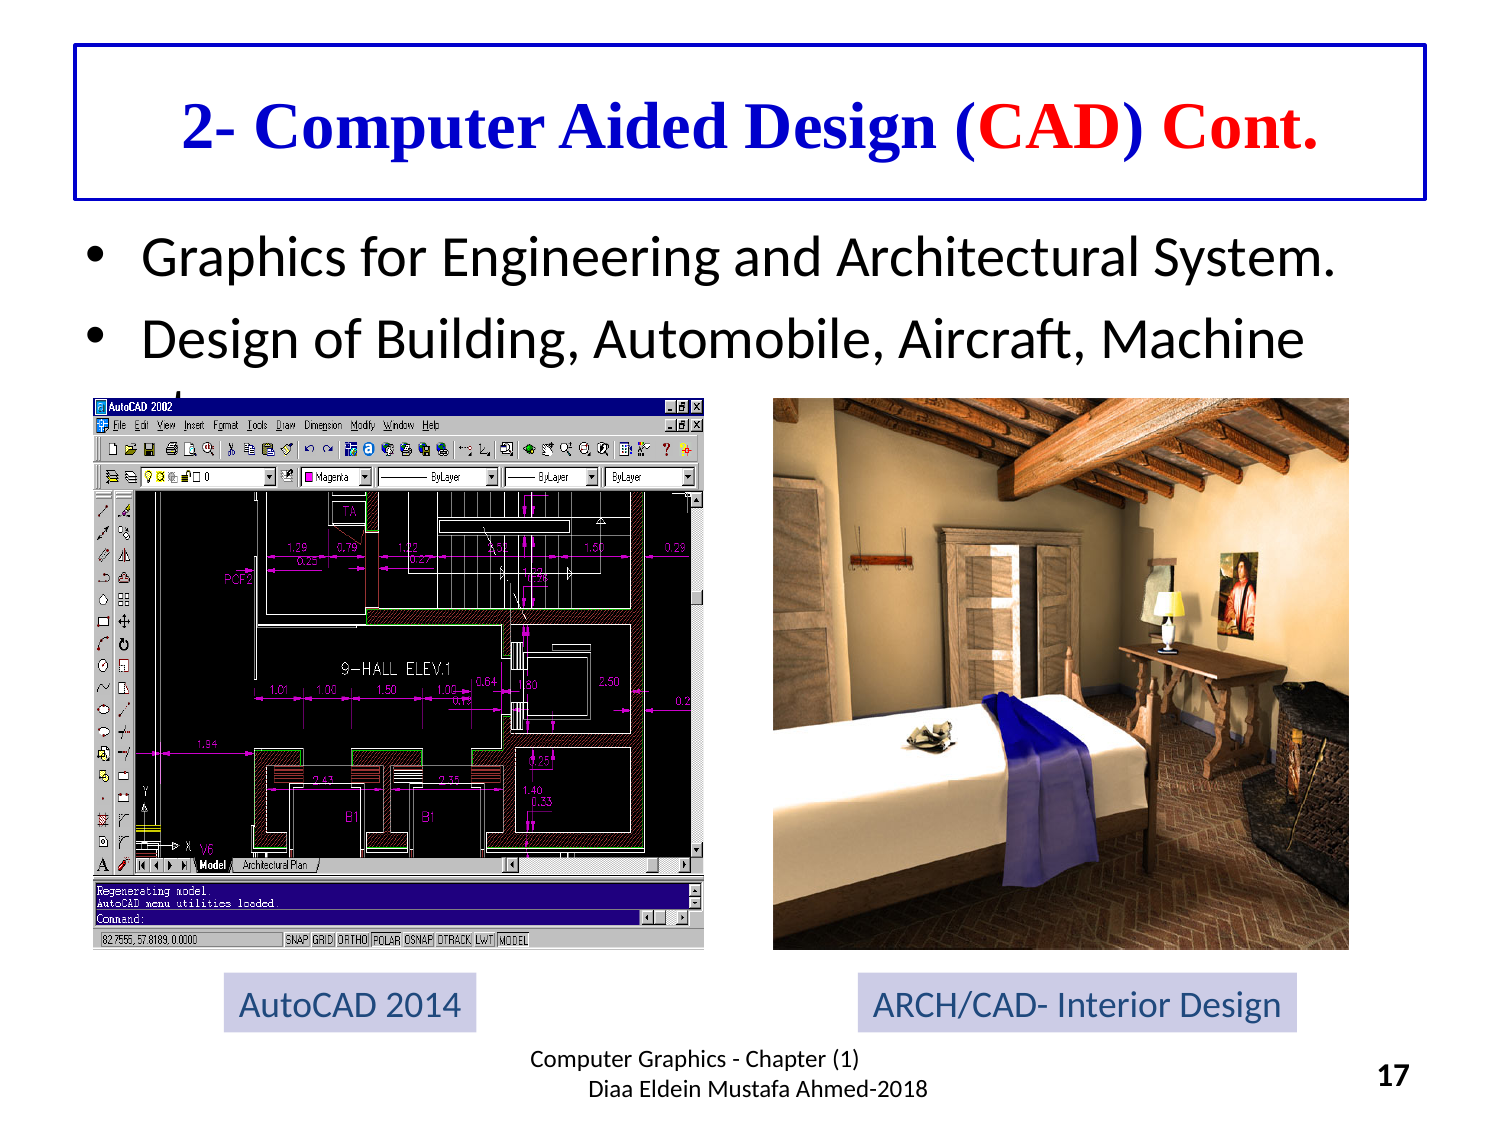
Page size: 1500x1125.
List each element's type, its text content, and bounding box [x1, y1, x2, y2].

text_box ARCH/CAD- Interior Design [857, 972, 1297, 1033]
slide_number 17 [1074, 1042, 1425, 1103]
text_box AutoCAD 2014 [223, 972, 477, 1033]
picture [773, 398, 1349, 950]
picture [93, 398, 704, 950]
list Graphics for Engineering and Architectural System. Design of Building, Automobile, Aircraft, Machine etc. [70, 210, 1421, 1010]
footer Computer Graphics - Chapter (1) Diaa Eldein Mustafa Ahmed-2018 [512, 1042, 988, 1103]
title 2- Computer Aided Design (CAD) Cont. [75, 45, 1425, 200]
